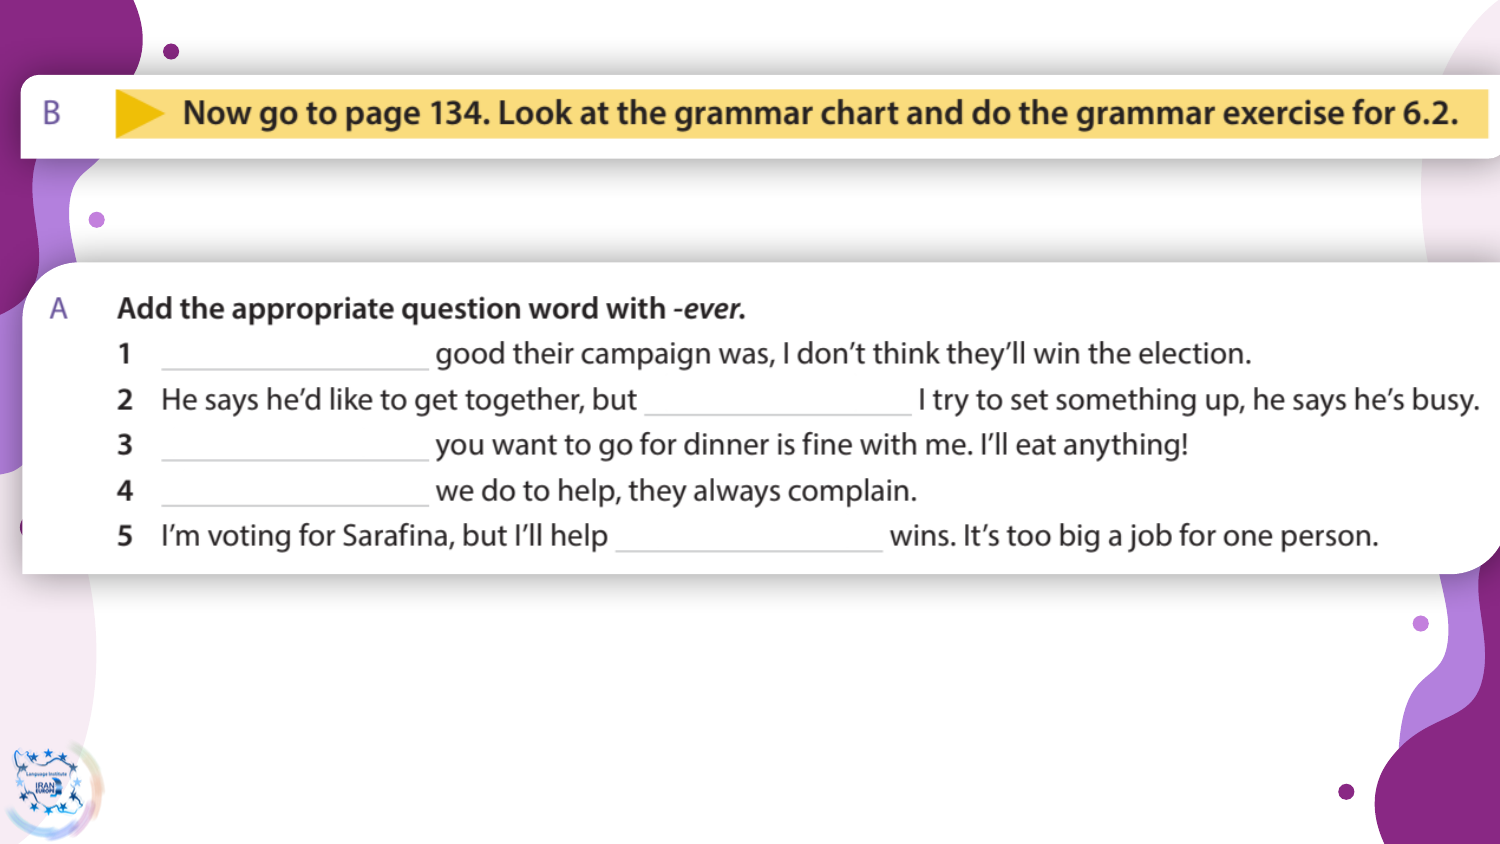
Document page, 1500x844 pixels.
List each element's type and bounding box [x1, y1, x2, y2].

picture [27, 81, 1500, 152]
picture [0, 737, 110, 844]
picture [29, 269, 1500, 568]
